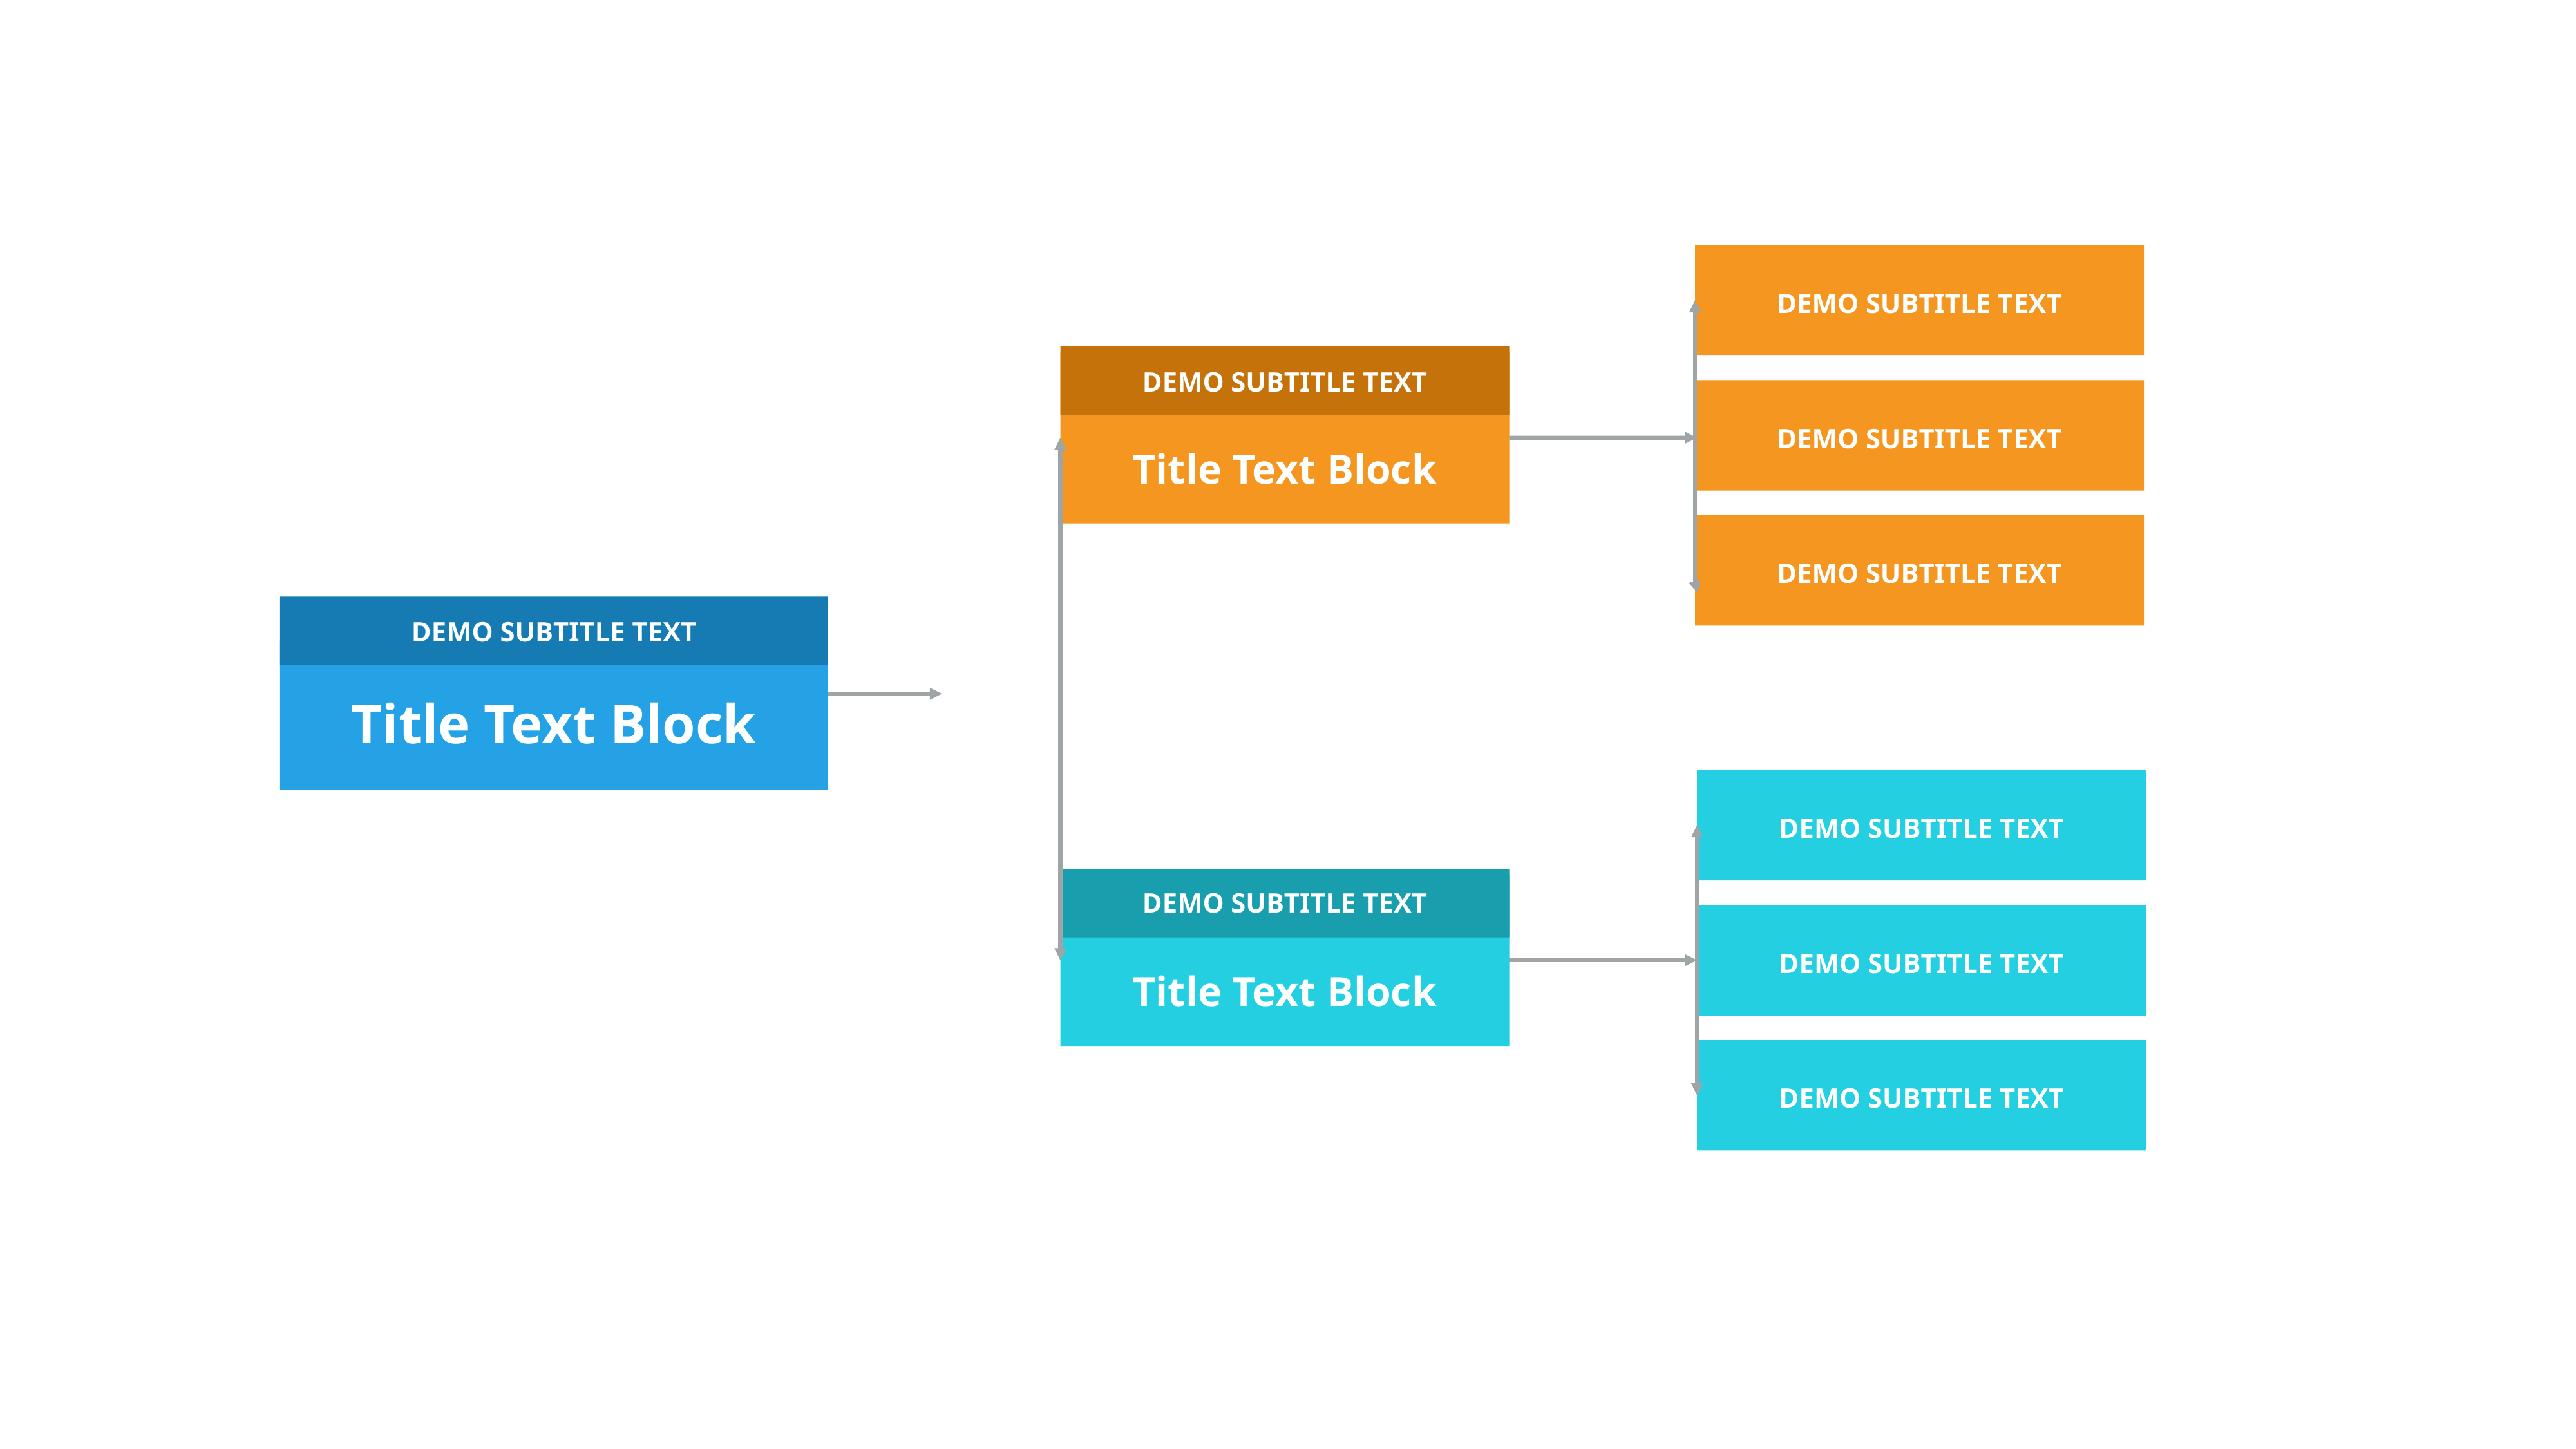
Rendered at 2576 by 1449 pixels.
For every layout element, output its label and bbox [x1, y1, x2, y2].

text_box [1060, 869, 1510, 1046]
text_box [1060, 346, 1510, 524]
text_box [1695, 245, 2145, 626]
text_box [1694, 300, 1698, 593]
text_box [1697, 770, 2146, 1151]
text_box [279, 596, 828, 790]
